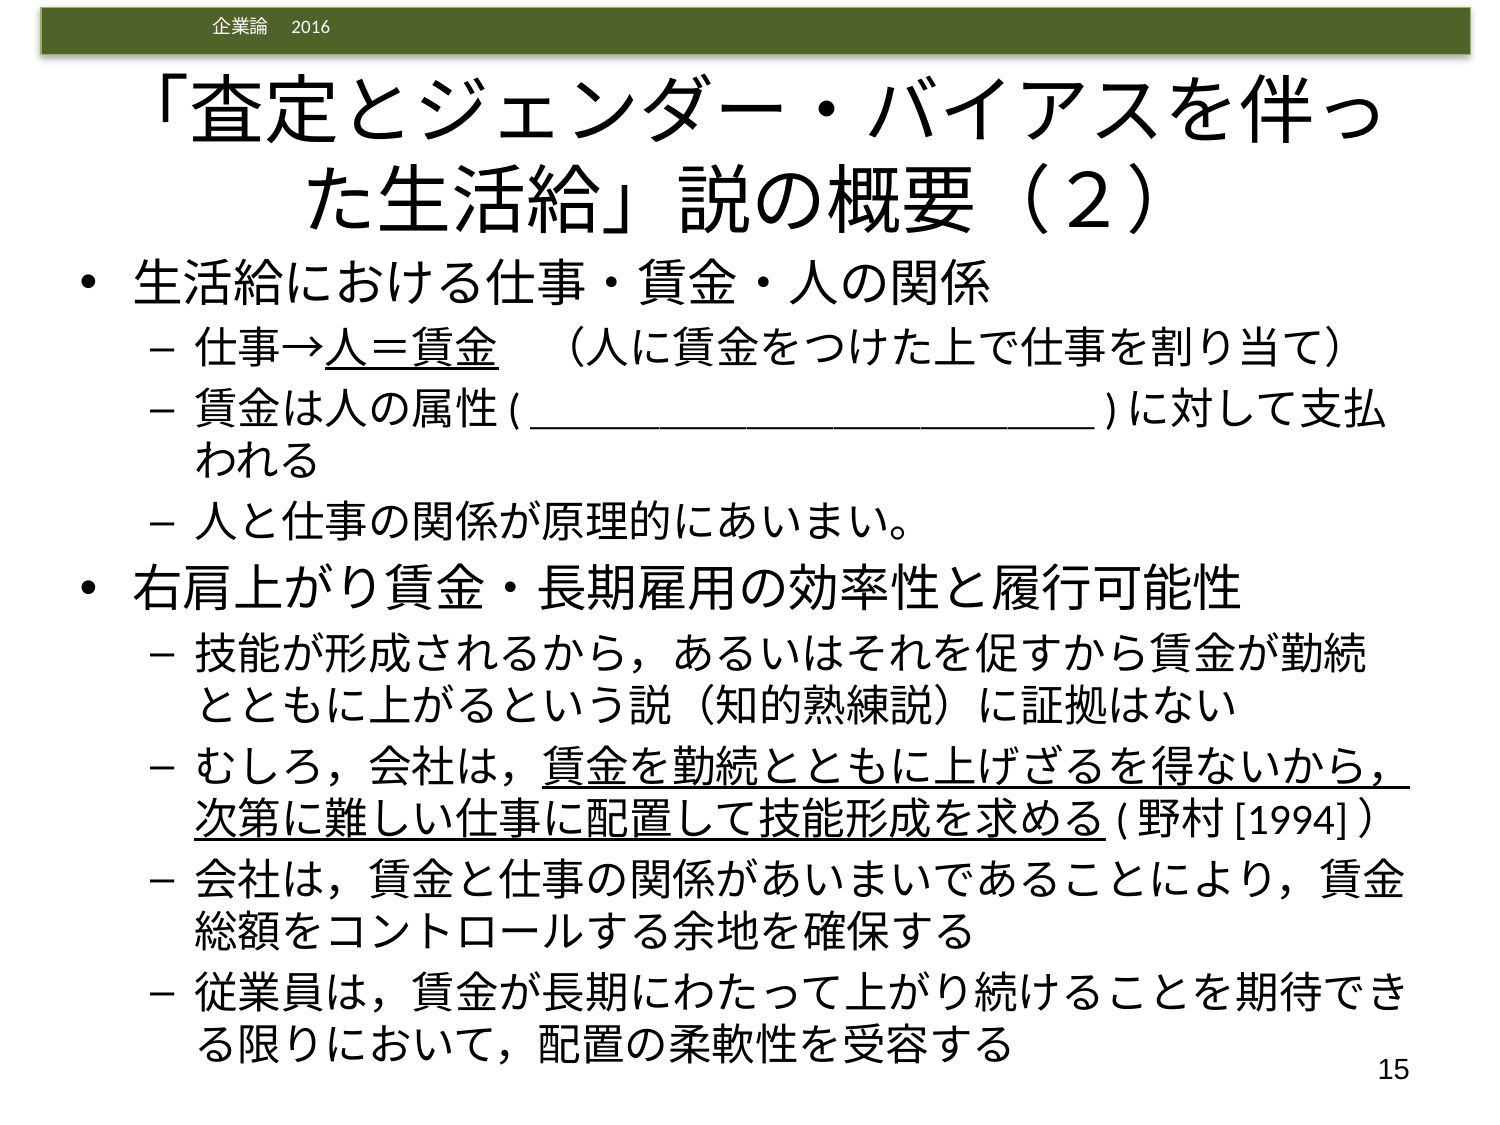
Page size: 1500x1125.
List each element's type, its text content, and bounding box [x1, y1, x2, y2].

list 生活給における仕事・賃金・人の関係 仕事→人＝賃金 （人に賃金をつけた上で仕事を割り当て） 賃金は人の属性(＿＿＿＿＿＿＿＿＿＿＿＿＿)に対して支払われる 人と仕事の関係が原理的にあいまい。 右肩上がり賃金・長期雇用の効率性と履行可能性 技能が形成されるから，あるいはそれを促すから賃金が勤続とともに上がるという説（知的熟練説）に証拠はない むしろ，会社は，賃金を勤続とともに上げざるを得ないから，次第に難しい仕事に配置して技能形成を求める(野村[1994]） 会社は，賃金と仕事の関係があいまいであることにより，賃金総額をコントロールする余地を確保する 従業員は，賃金が長期にわたって上がり続けることを期待できる限りにおいて，配置の柔軟性を受容する [64, 243, 1425, 1125]
slide_number 15 [1299, 1042, 1425, 1103]
title 「査定とジェンダー・バイアスを伴った生活給」説の概要（２） [76, 54, 1427, 224]
